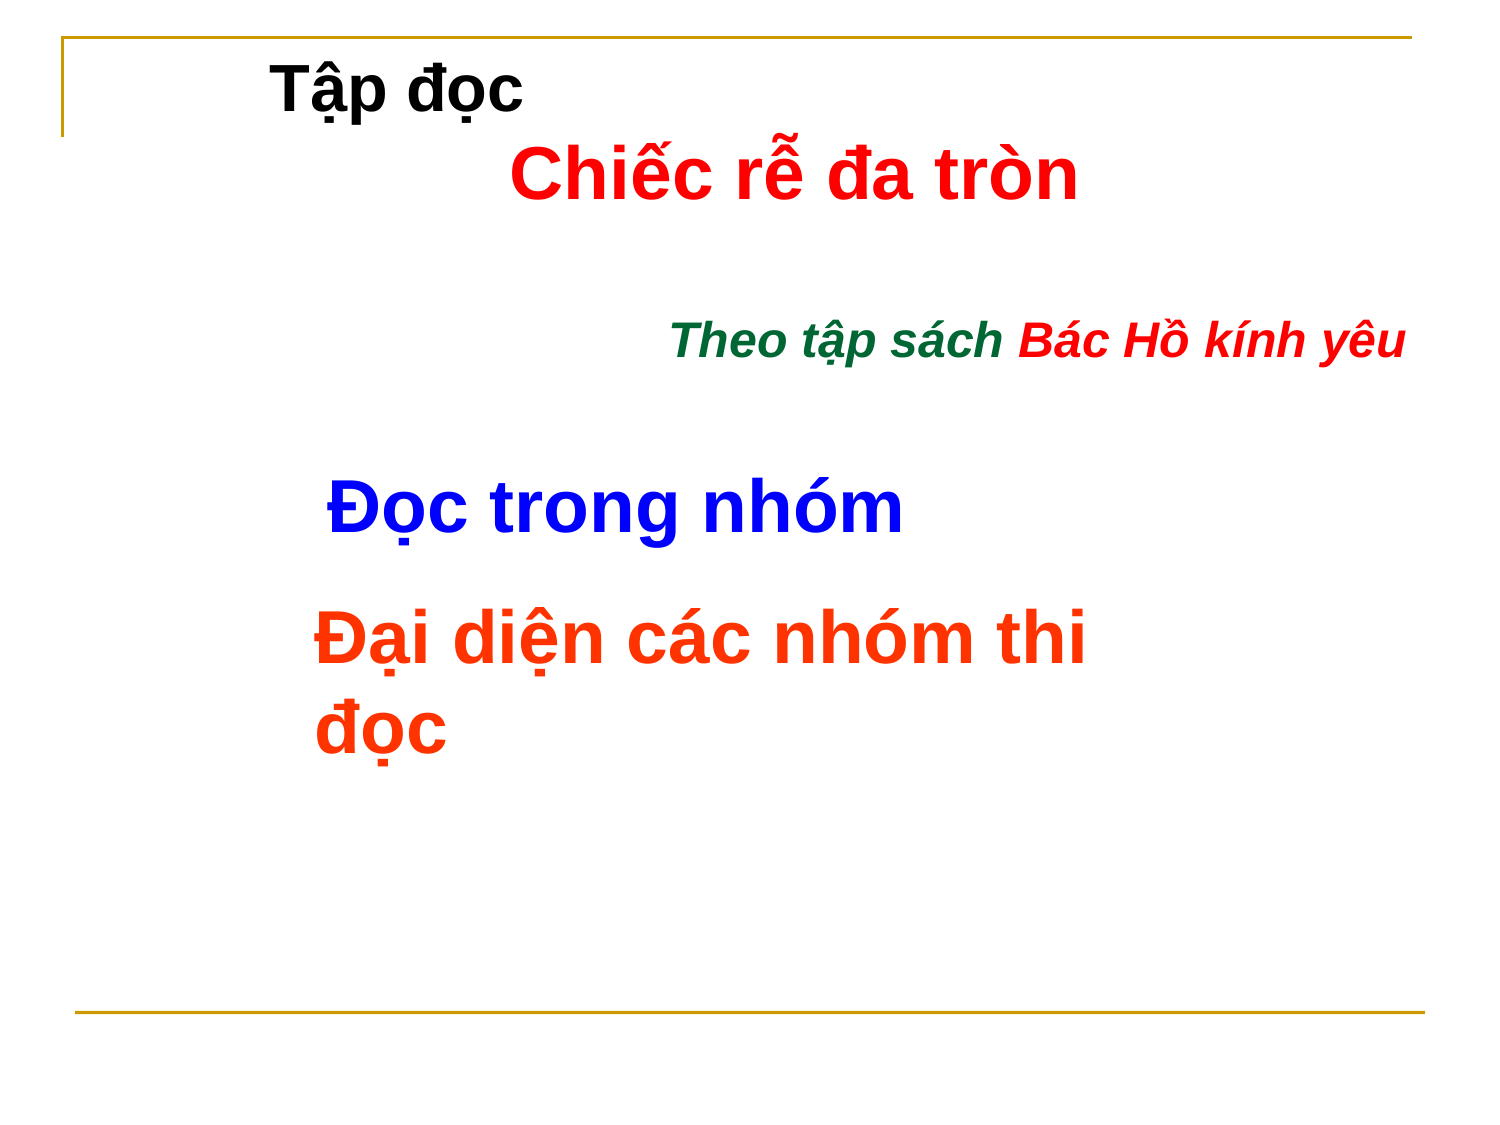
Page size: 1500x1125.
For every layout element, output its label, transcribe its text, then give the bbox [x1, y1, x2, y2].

text_box Theo tập sách Bác Hồ kính yêu [653, 299, 1423, 375]
text_box Tập đọc Chiếc rễ đa tròn [254, 37, 1463, 223]
text_box Đại diện các nhóm thi đọc [300, 581, 1233, 777]
text_box Đọc trong nhóm [312, 450, 1201, 575]
